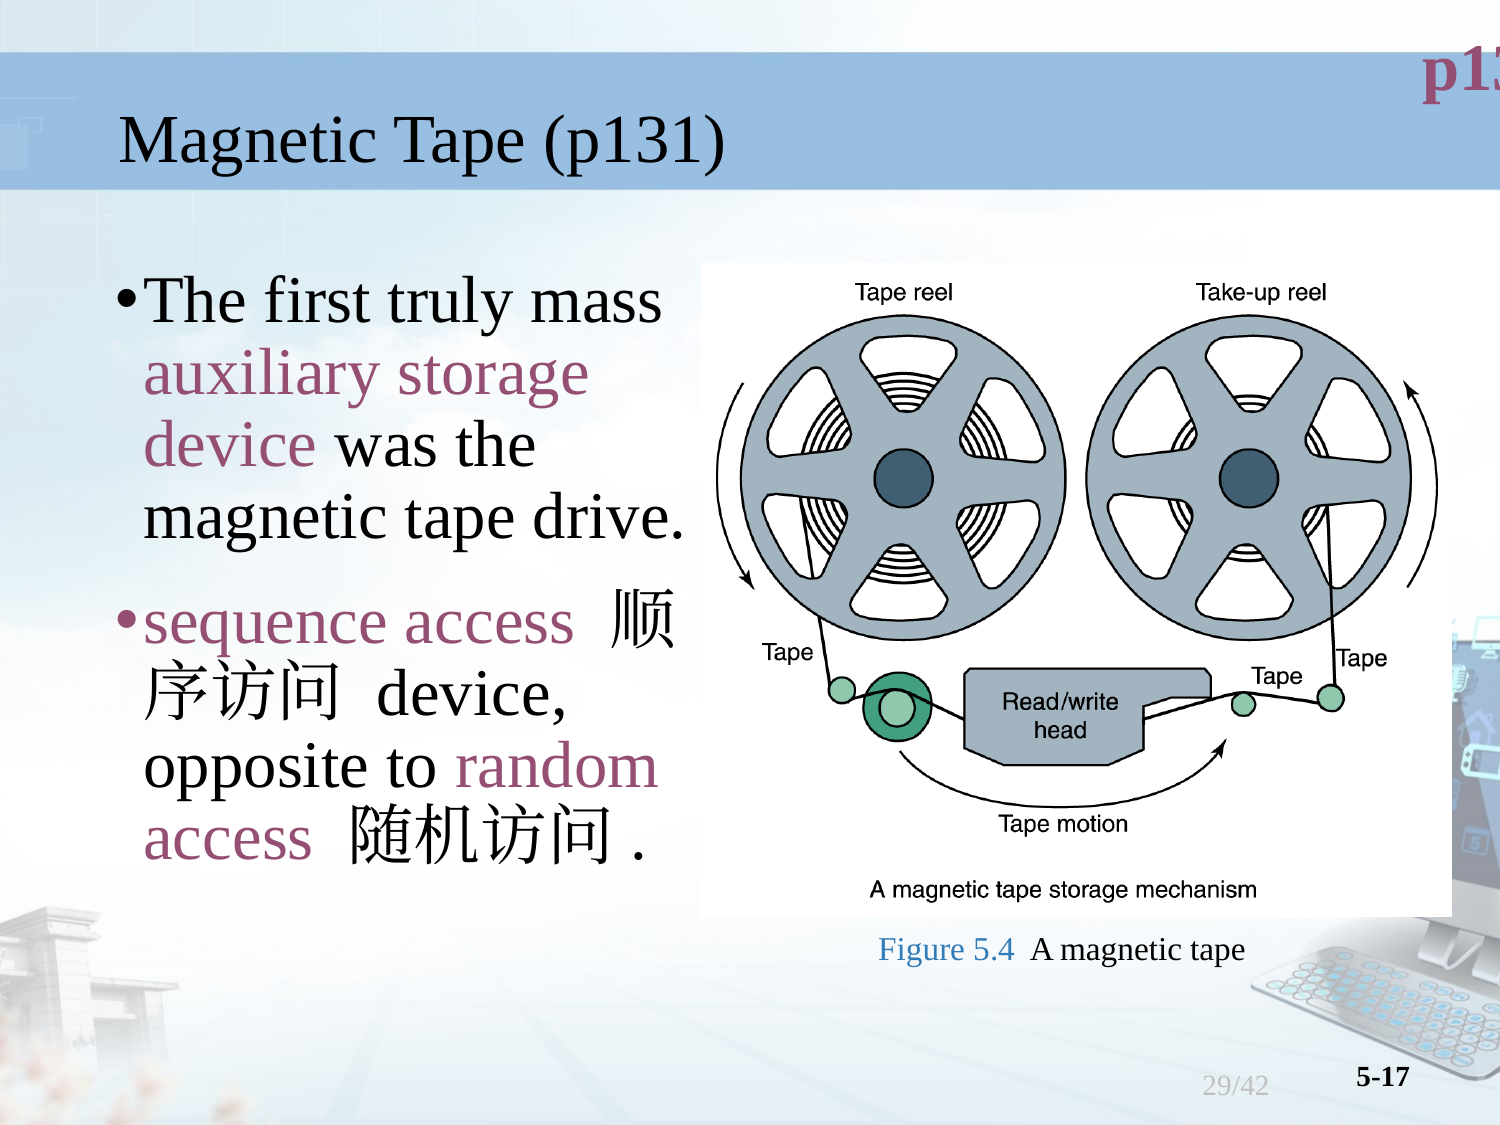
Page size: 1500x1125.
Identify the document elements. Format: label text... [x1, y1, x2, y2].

text_box 5-17 [1074, 1050, 1425, 1103]
text_box p132 [1157, 25, 1500, 112]
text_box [701, 263, 1452, 976]
picture [0, 0, 1500, 1125]
title Magnetic Tape (p131) [103, 59, 1397, 220]
slide_number 29/42 [1187, 1058, 1500, 1123]
list The first truly mass auxiliary storage device was the magnetic tape drive. sequence access 顺序访问 device, opposite to random access 随机访问. [100, 257, 706, 1021]
